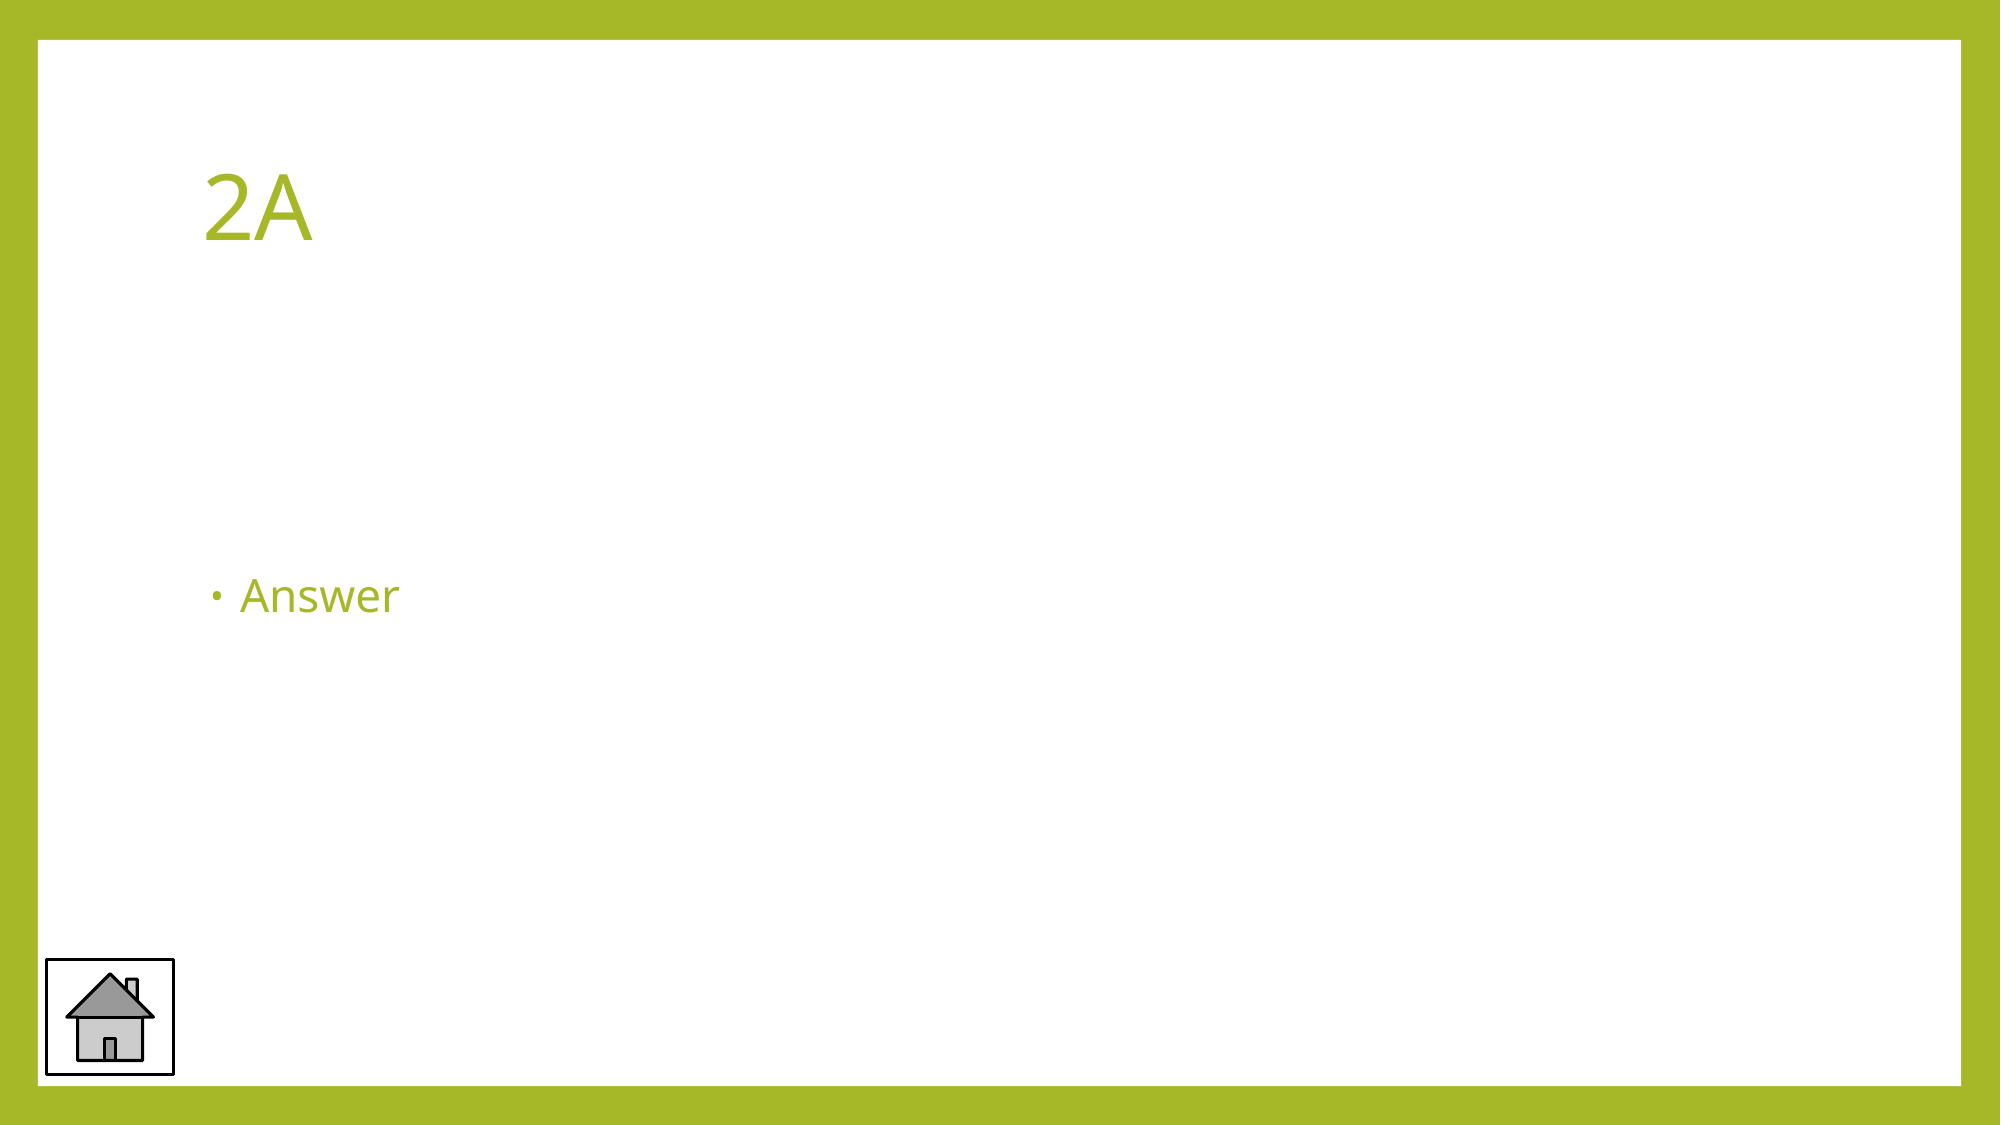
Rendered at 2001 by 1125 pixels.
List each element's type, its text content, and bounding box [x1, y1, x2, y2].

title 2A [187, 99, 1808, 323]
text_box [45, 958, 175, 1076]
text_box Answer [187, 565, 1808, 789]
